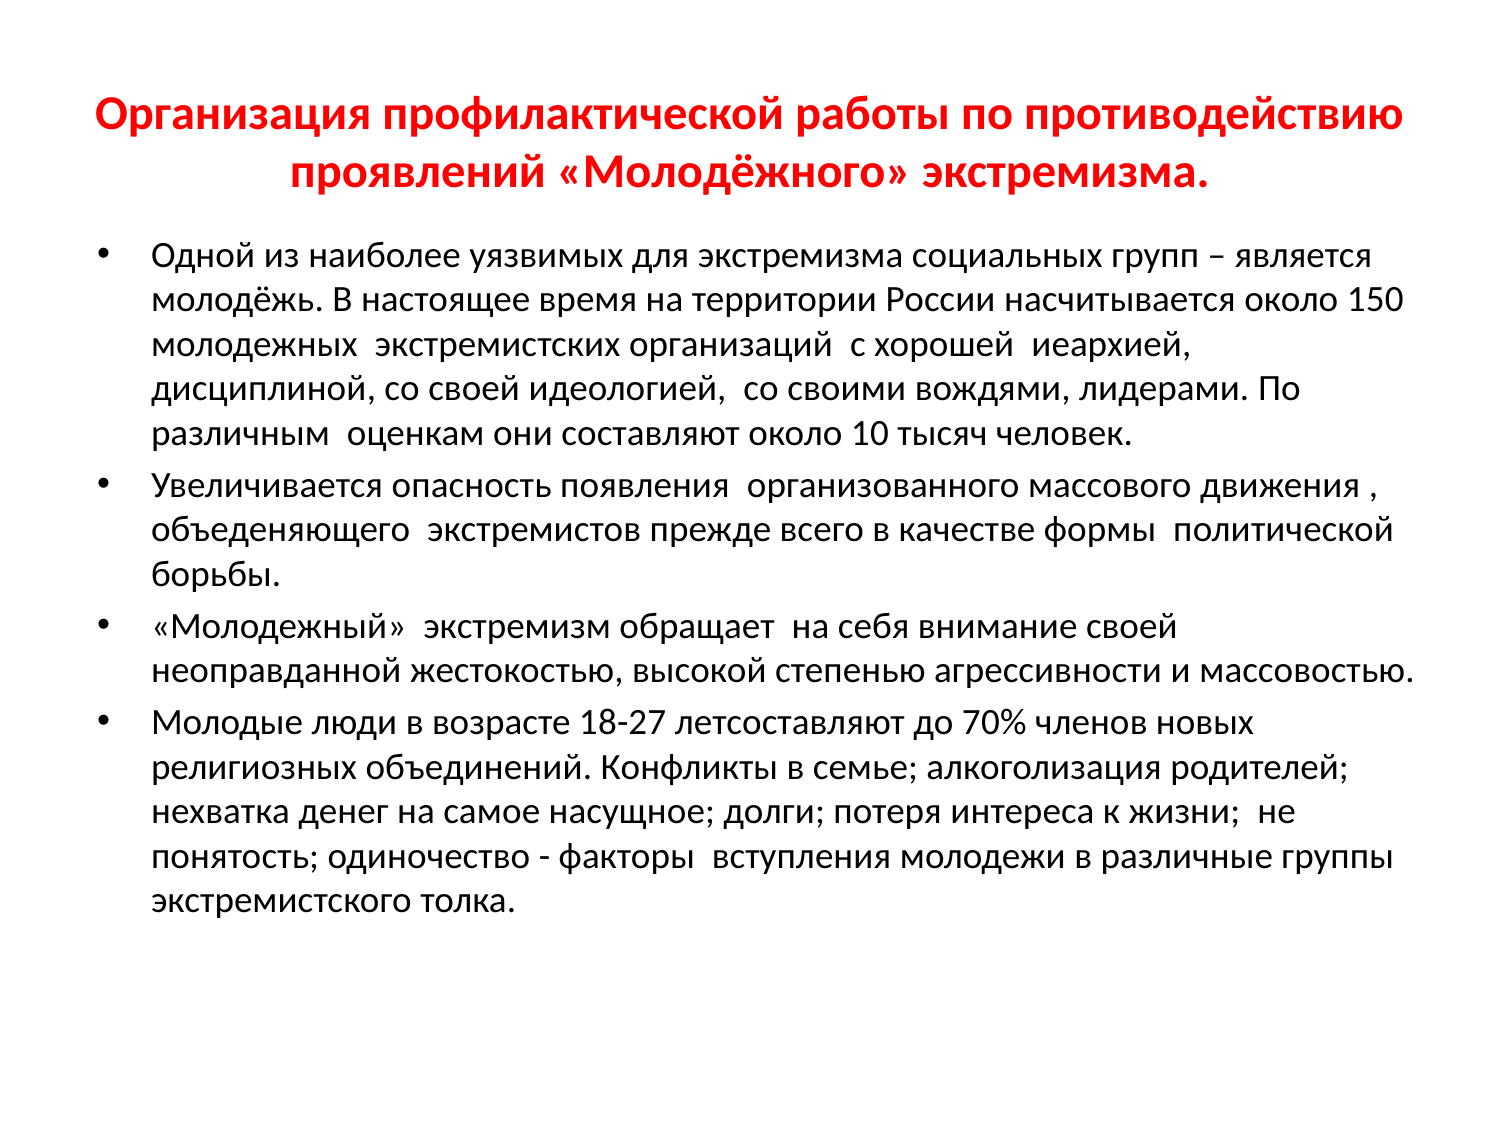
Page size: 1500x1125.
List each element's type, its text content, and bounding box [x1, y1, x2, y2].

list Одной из наиболее уязвимых для экстремизма социальных групп – является молодёжь. В настоящее время на территории России насчитывается около 150 молодежных экстремистских организаций с хорошей иеархией, дисциплиной, со своей идеологией, со своими вождями, лидерами. По различным оценкам они составляют около 10 тысяч человек. Увеличивается опасность появления организованного массового движения , объеденяющего экстремистов прежде всего в качестве формы политической борьбы. «Молодежный» экстремизм обращает на себя внимание своей неоправданной жестокостью, высокой степенью агрессивности и массовостью. Молодые люди в возрасте 18-27 летсоставляют до 70% членов новых религиозных объединений. Конфликты в семье; алкоголизация родителей; нехватка денег на самое насущное; долги; потеря интереса к жизни; не понятость; одиночество - факторы вступления молодежи в различные группы экстремистского толка. [82, 222, 1432, 966]
title Организация профилактической работы по противодействию проявлений «Молодёжного» экстремизма. [75, 45, 1425, 233]
